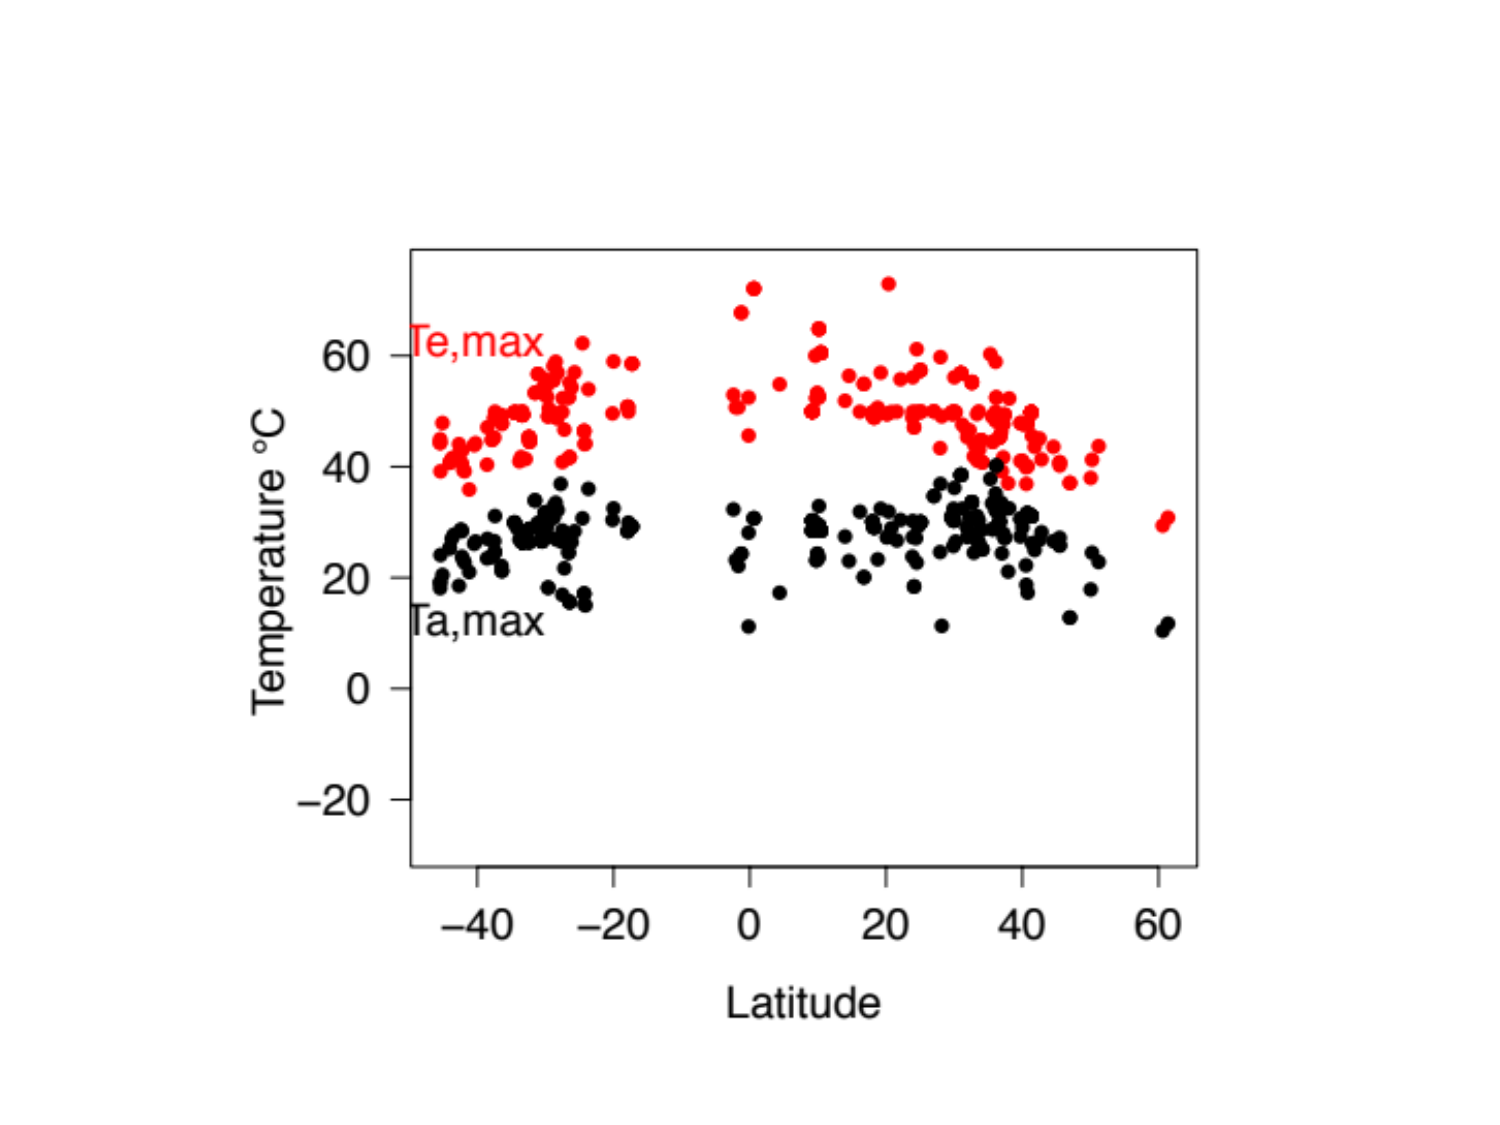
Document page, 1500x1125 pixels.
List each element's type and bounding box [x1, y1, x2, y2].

picture [249, 88, 1279, 1066]
